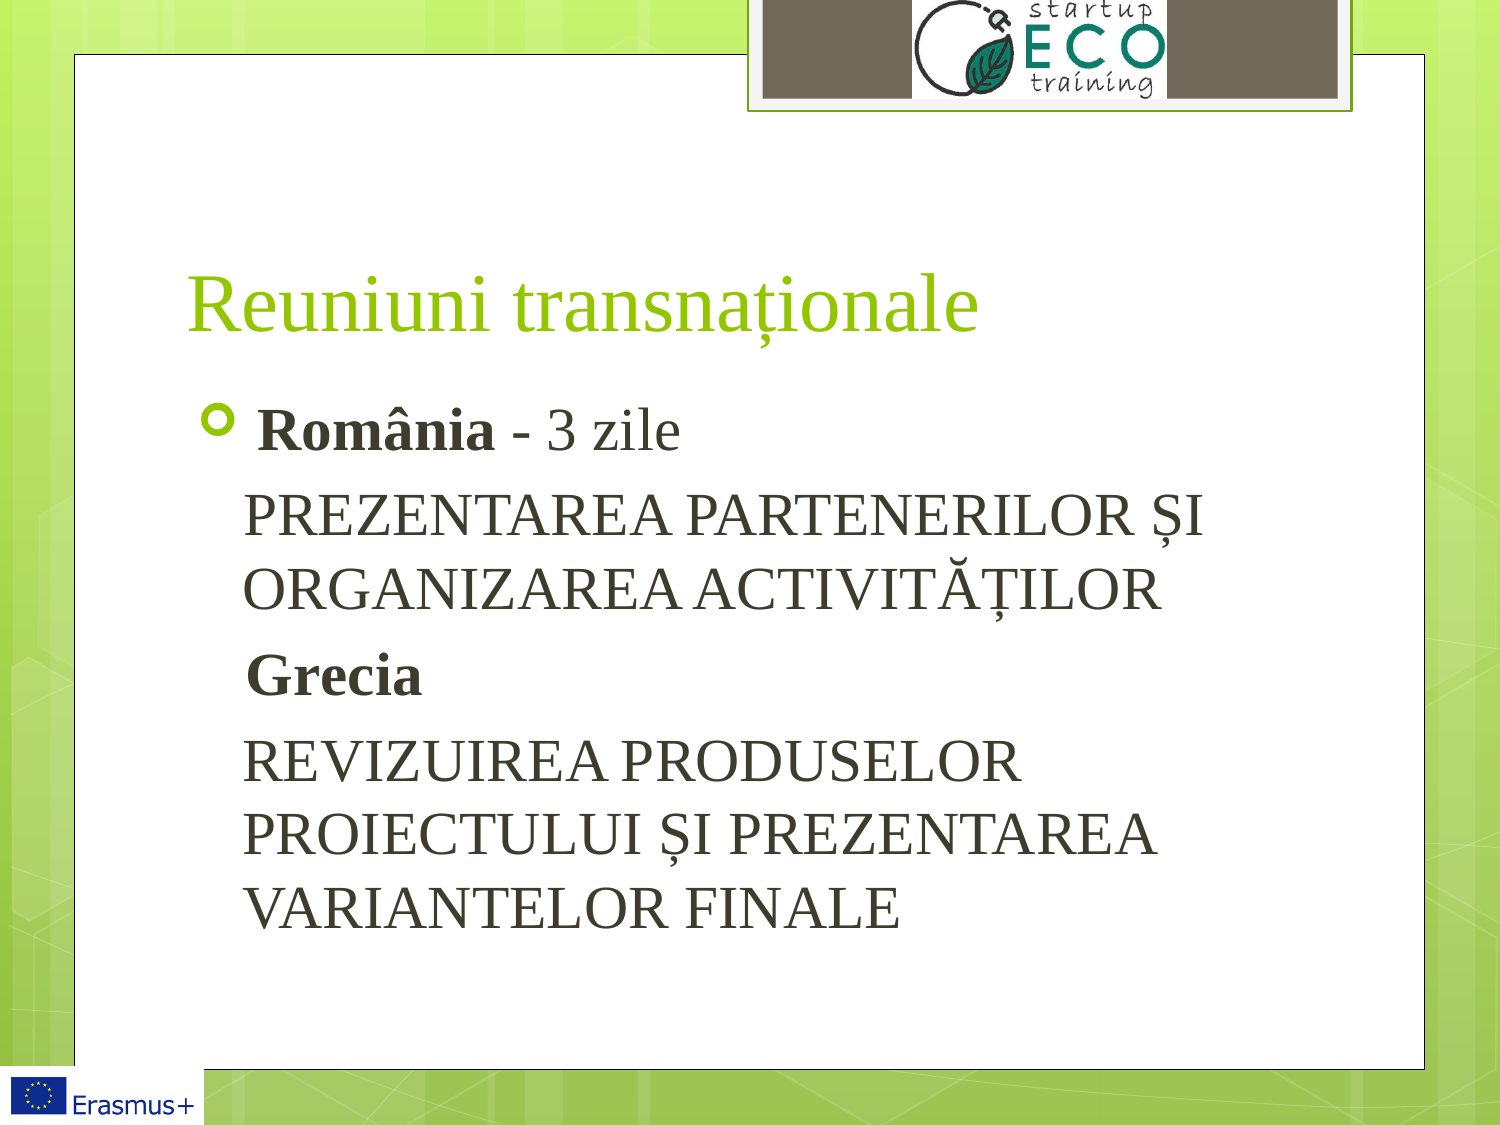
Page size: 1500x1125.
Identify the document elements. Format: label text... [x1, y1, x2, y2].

picture [912, 0, 1167, 99]
title Reuniuni transnaționale [171, 168, 1324, 357]
picture [0, 1066, 204, 1125]
list România - 3 zile PREZENTAREA PARTENERILOR ȘI ORGANIZAREA ACTIVITĂȚILOR Grecia REVIZUIREA PRODUSELOR PROIECTULUI ȘI PREZENTAREA VARIANTELOR FINALE [171, 381, 1283, 957]
